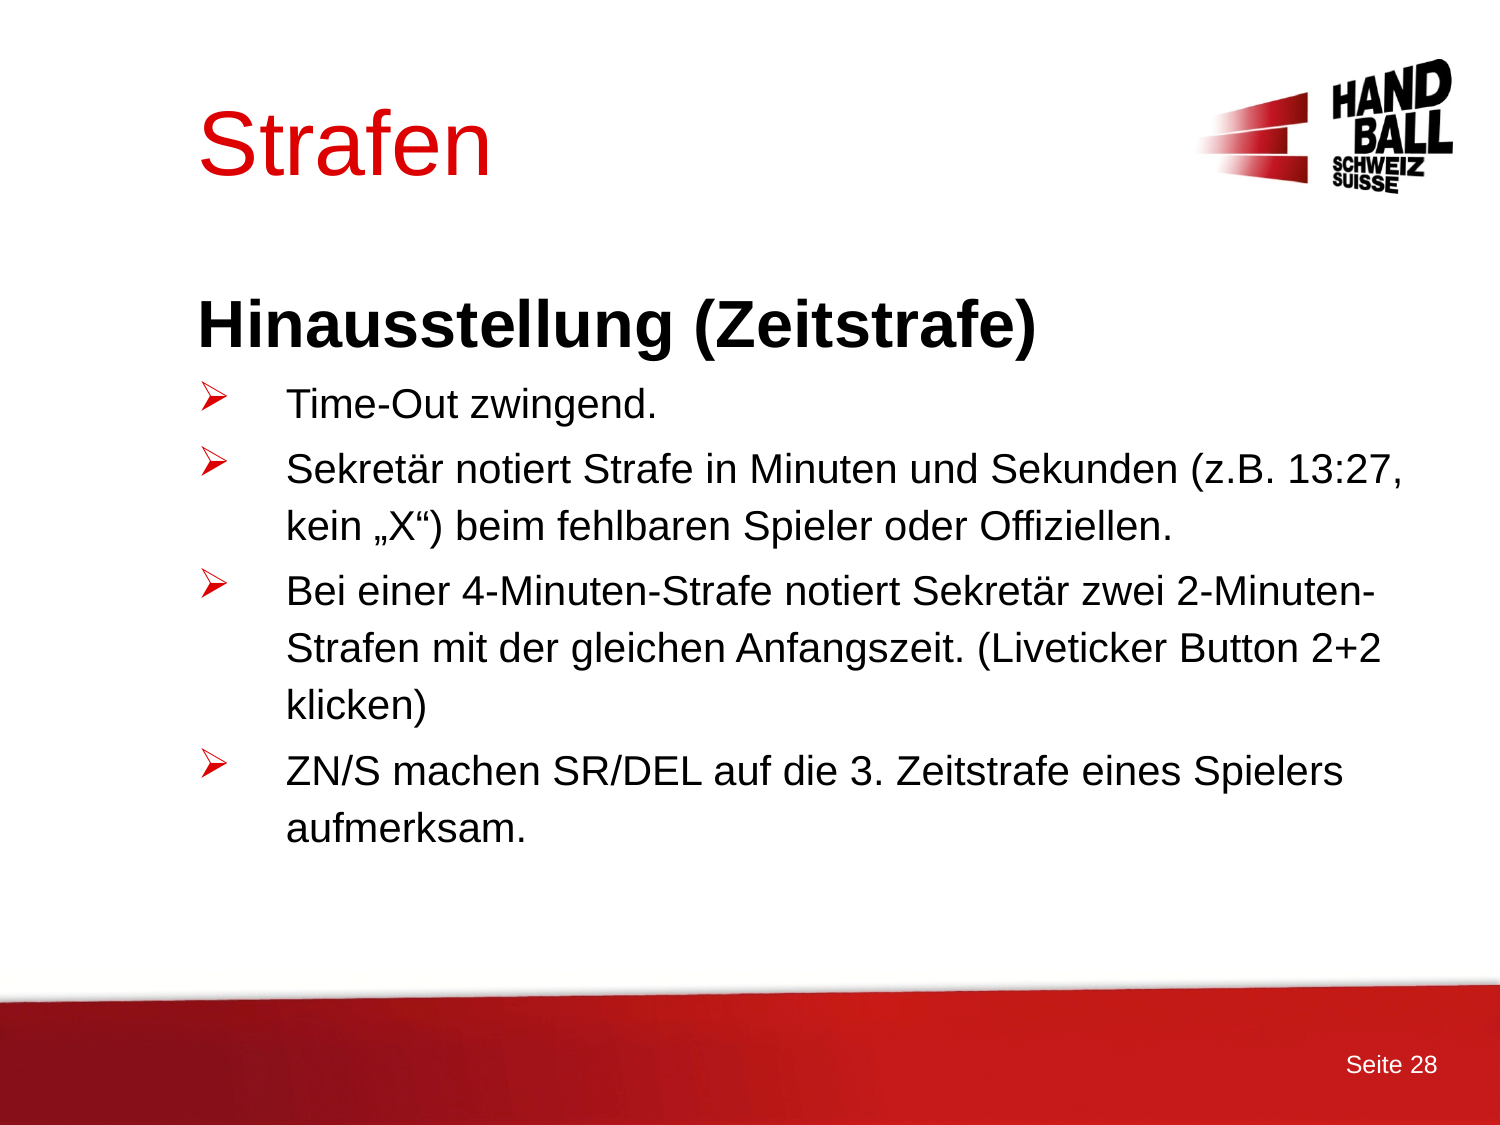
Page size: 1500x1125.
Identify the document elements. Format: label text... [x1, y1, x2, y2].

picture [1187, 59, 1453, 194]
list Hinausstellung (Zeitstrafe) Time-Out zwingend. Sekretär notiert Strafe in Minuten und Sekunden (z.B. 13:27, kein „X“) beim fehlbaren Spieler oder Offiziellen. Bei einer 4-Minuten-Strafe notiert Sekretär zwei 2-Minuten-Strafen mit der gleichen Anfangszeit. (Liveticker Button 2+2 klicken) ZN/S machen SR/DEL auf die 3. Zeitstrafe eines Spielers aufmerksam. [183, 262, 1453, 965]
picture [0, 970, 1500, 1125]
title Strafen [183, 45, 1164, 233]
